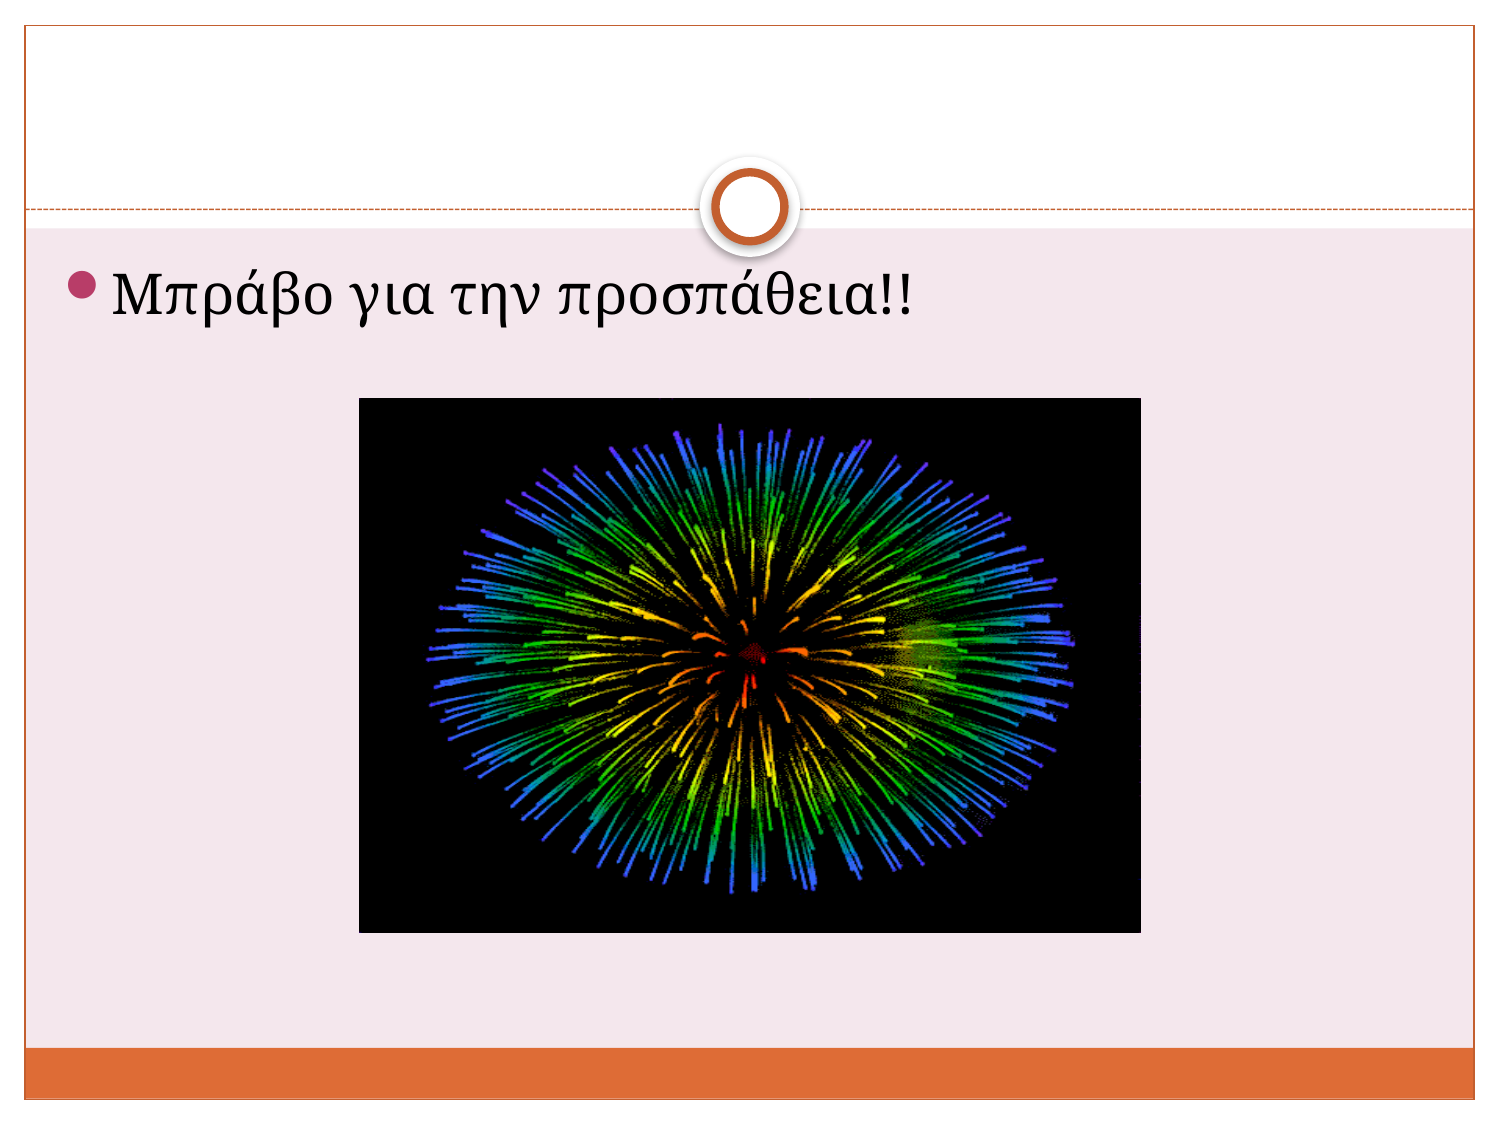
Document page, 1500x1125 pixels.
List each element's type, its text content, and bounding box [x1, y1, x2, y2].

picture [359, 398, 1141, 934]
list Μπράβο για την προσπάθεια!! [49, 250, 1445, 1001]
